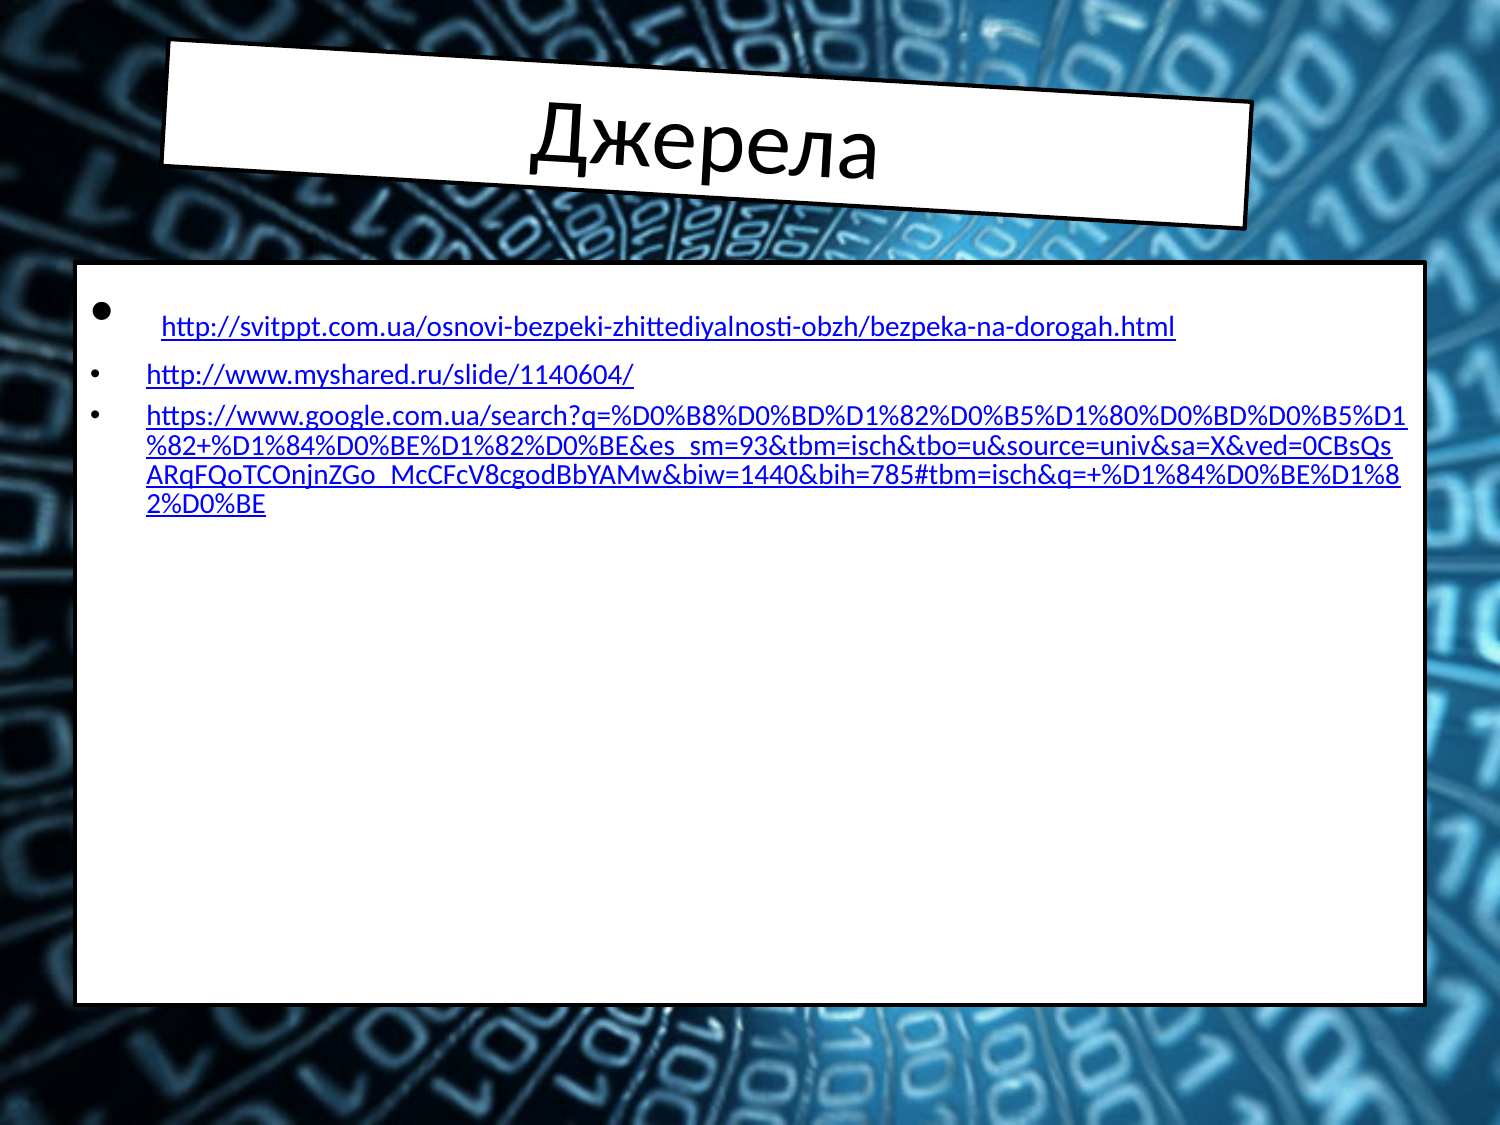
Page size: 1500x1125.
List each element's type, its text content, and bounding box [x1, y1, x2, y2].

list http://svitppt.com.ua/osnovi-bezpeki-zhittediyalnosti-obzh/bezpeka-na-dorogah.html http://www.myshared.ru/slide/1140604/ https://www.google.com.ua/search?q=%D0%B8%D0%BD%D1%82%D0%B5%D1%80%D0%BD%D0%B5%D1%82+%D1%84%D0%BE%D1%82%D0%BE&es_sm=93&tbm=isch&tbo=u&source=univ&sa=X&ved=0CBsQsARqFQoTCOnjnZGo_McCFcV8cgodBbYAMw&biw=1440&bih=785#tbm=isch&q=+%D1%84%D0%BE%D1%82%D0%BE [73, 260, 1427, 1007]
picture [0, 0, 1500, 1125]
title Джерела [159, 36, 1255, 231]
